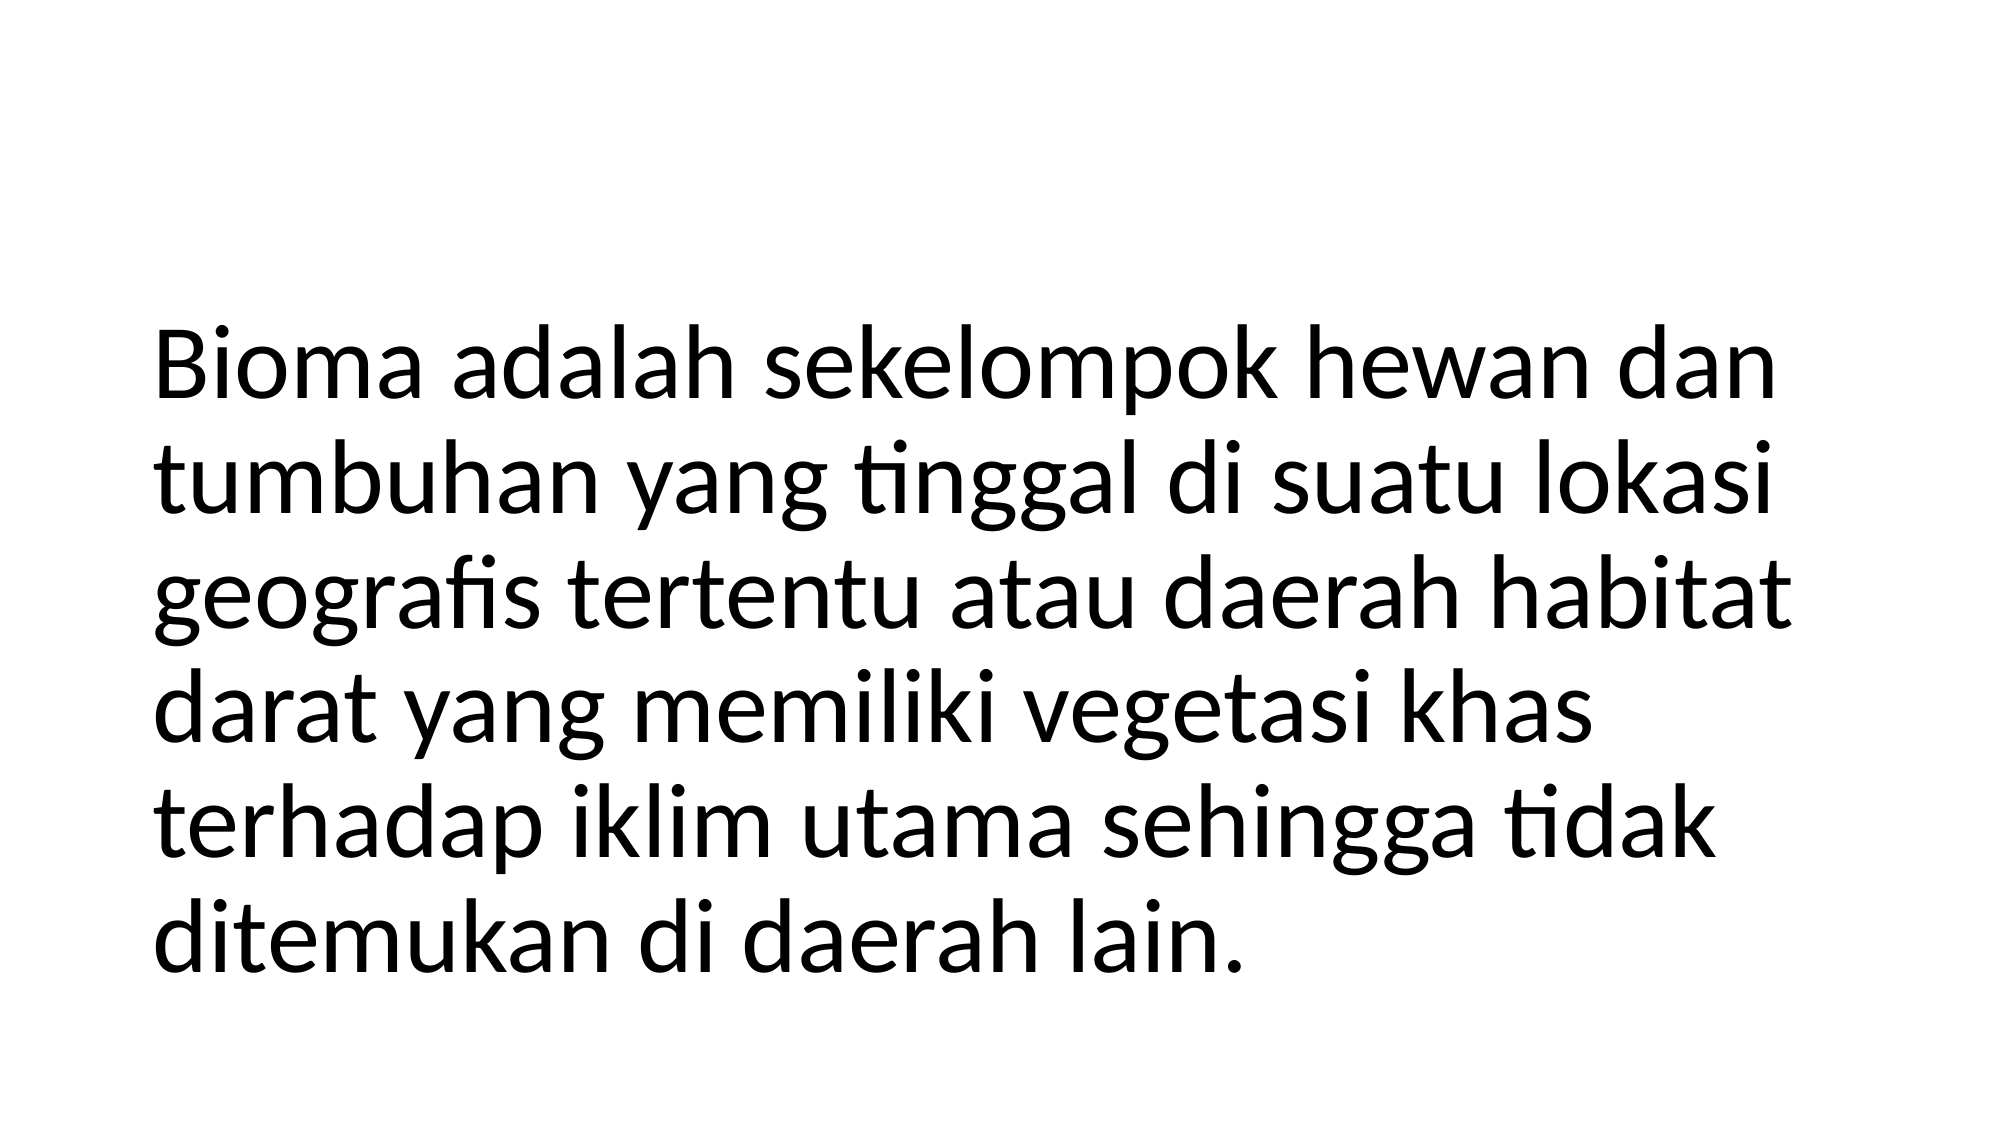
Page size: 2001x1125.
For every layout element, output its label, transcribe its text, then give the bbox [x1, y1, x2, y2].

list Bioma adalah sekelompok hewan dan tumbuhan yang tinggal di suatu lokasi geografis tertentu atau daerah habitat darat yang memiliki vegetasi khas terhadap iklim utama sehingga tidak ditemukan di daerah lain. [137, 299, 1863, 1014]
